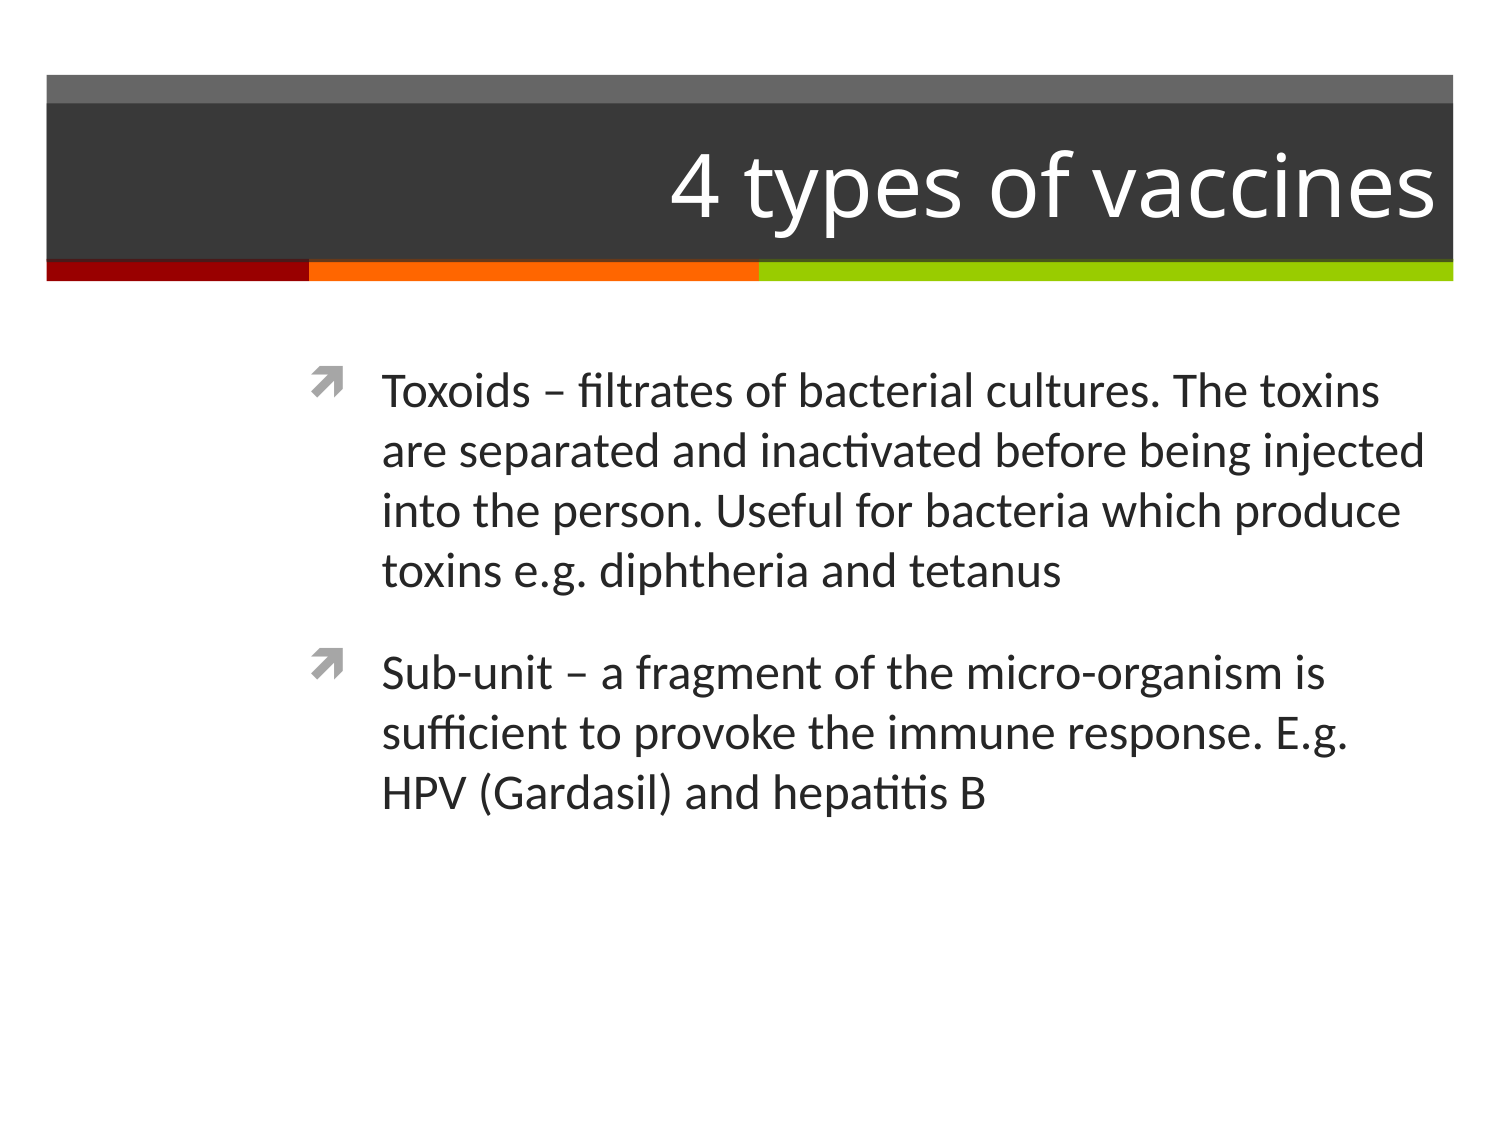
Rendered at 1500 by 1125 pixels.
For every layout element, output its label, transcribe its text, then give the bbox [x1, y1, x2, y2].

title 4 types of vaccines [46, 103, 1454, 263]
list Toxoids – filtrates of bacterial cultures. The toxins are separated and inactivated before being injected into the person. Useful for bacteria which produce toxins e.g. diphtheria and tetanus Sub-unit – a fragment of the micro-organism is sufficient to provoke the immune response. E.g. HPV (Gardasil) and hepatitis B [292, 350, 1454, 1005]
